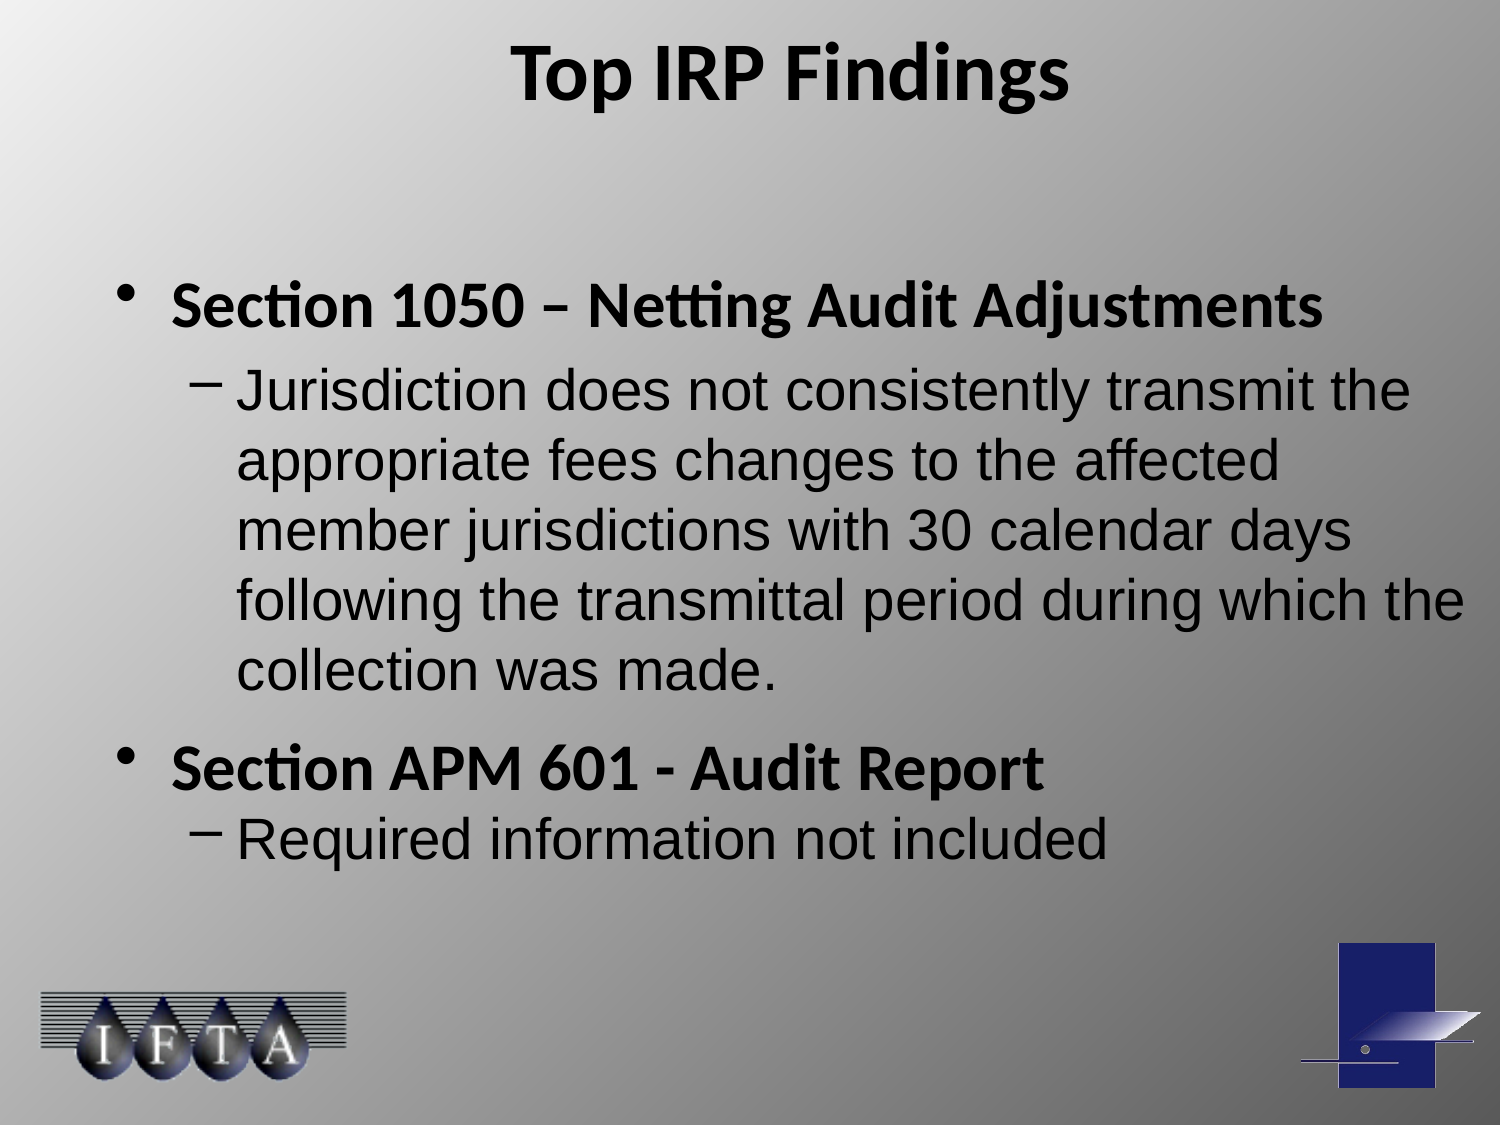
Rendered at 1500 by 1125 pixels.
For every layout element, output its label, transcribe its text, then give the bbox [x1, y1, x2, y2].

title Top IRP Findings [50, 0, 1500, 143]
list Section 1050 – Netting Audit Adjustments Jurisdiction does not consistently transmit the appropriate fees changes to the affected member jurisdictions with 30 calendar days following the transmittal period during which the collection was made. Section APM 601 - Audit Report Required information not included [99, 268, 1500, 1125]
picture [37, 988, 99, 1087]
